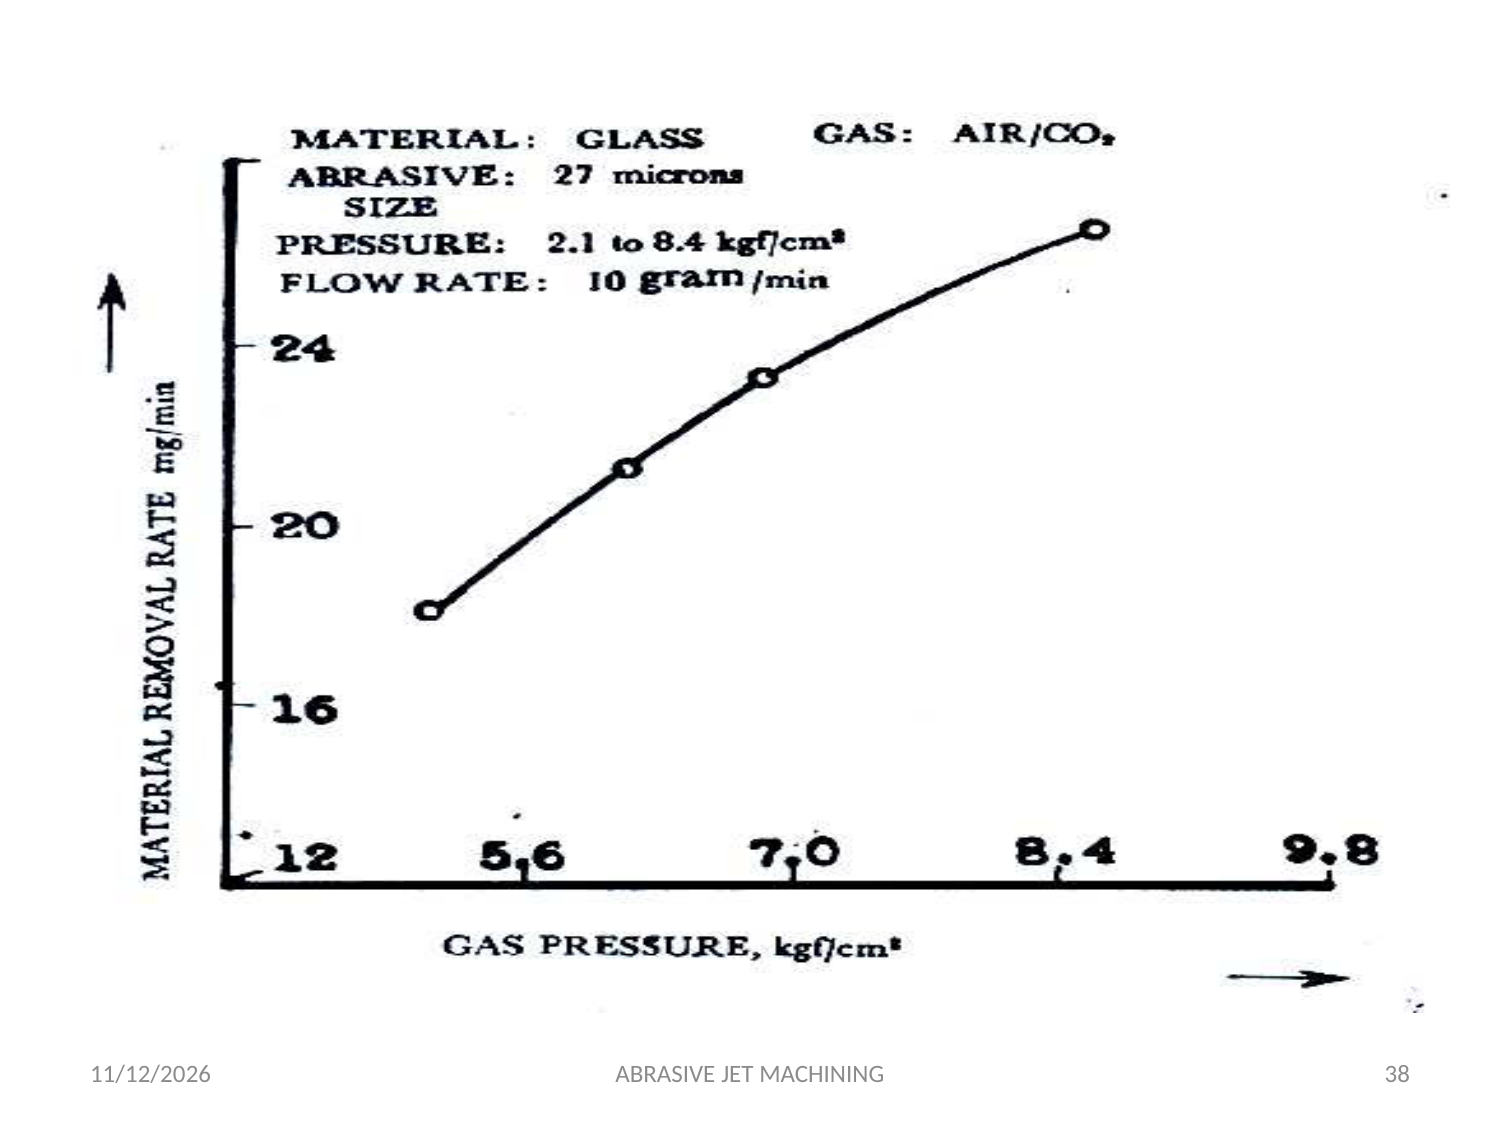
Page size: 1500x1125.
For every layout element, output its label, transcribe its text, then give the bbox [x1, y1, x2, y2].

slide_number 38 [1074, 1042, 1425, 1103]
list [37, 99, 1451, 1013]
footer ABRASIVE JET MACHINING [512, 1042, 988, 1103]
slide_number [75, 1042, 425, 1103]
